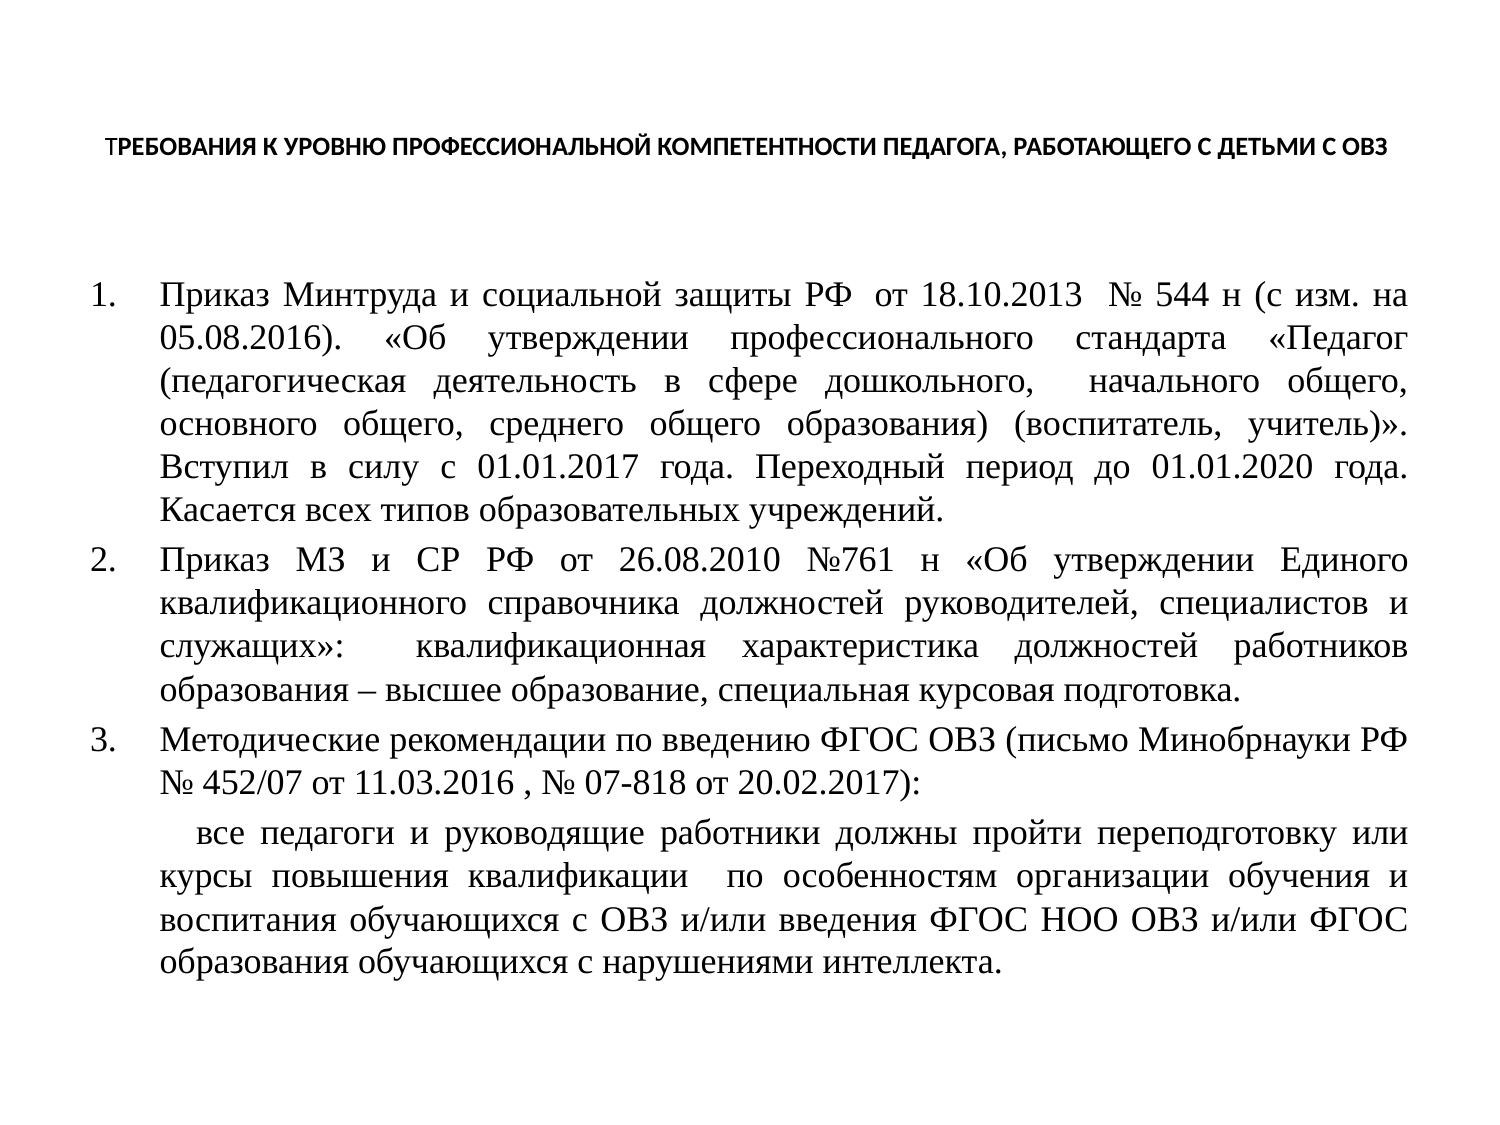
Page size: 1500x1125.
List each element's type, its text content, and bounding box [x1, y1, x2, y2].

title ТРЕБОВАНИЯ К УРОВНЮ ПРОФЕССИОНАЛЬНОЙ КОМПЕТЕНТНОСТИ ПЕДАГОГА, РАБОТАЮЩЕГО С ДЕТЬМИ С ОВЗ [75, 45, 1425, 233]
list Приказ Минтруда и социальной защиты РФ от 18.10.2013 № 544 н (с изм. на 05.08.2016). «Об утверждении профессионального стандарта «Педагог (педагогическая деятельность в сфере дошкольного, начального общего, основного общего, среднего общего образования) (воспитатель, учитель)». Вступил в силу с 01.01.2017 года. Переходный период до 01.01.2020 года. Касается всех типов образовательных учреждений. Приказ МЗ и СР РФ от 26.08.2010 №761 н «Об утверждении Единого квалификационного справочника должностей руководителей, специалистов и служащих»: квалификационная характеристика должностей работников образования – высшее образование, специальная курсовая подготовка. Методические рекомендации по введению ФГОС ОВЗ (письмо Минобрнауки РФ № 452/07 от 11.03.2016 , № 07-818 от 20.02.2017): все педагоги и руководящие работники должны пройти переподготовку или курсы повышения квалификации по особенностям организации обучения и воспитания обучающихся с ОВЗ и/или введения ФГОС НОО ОВЗ и/или ФГОС образования обучающихся с нарушениями интеллекта. [75, 262, 1425, 1005]
